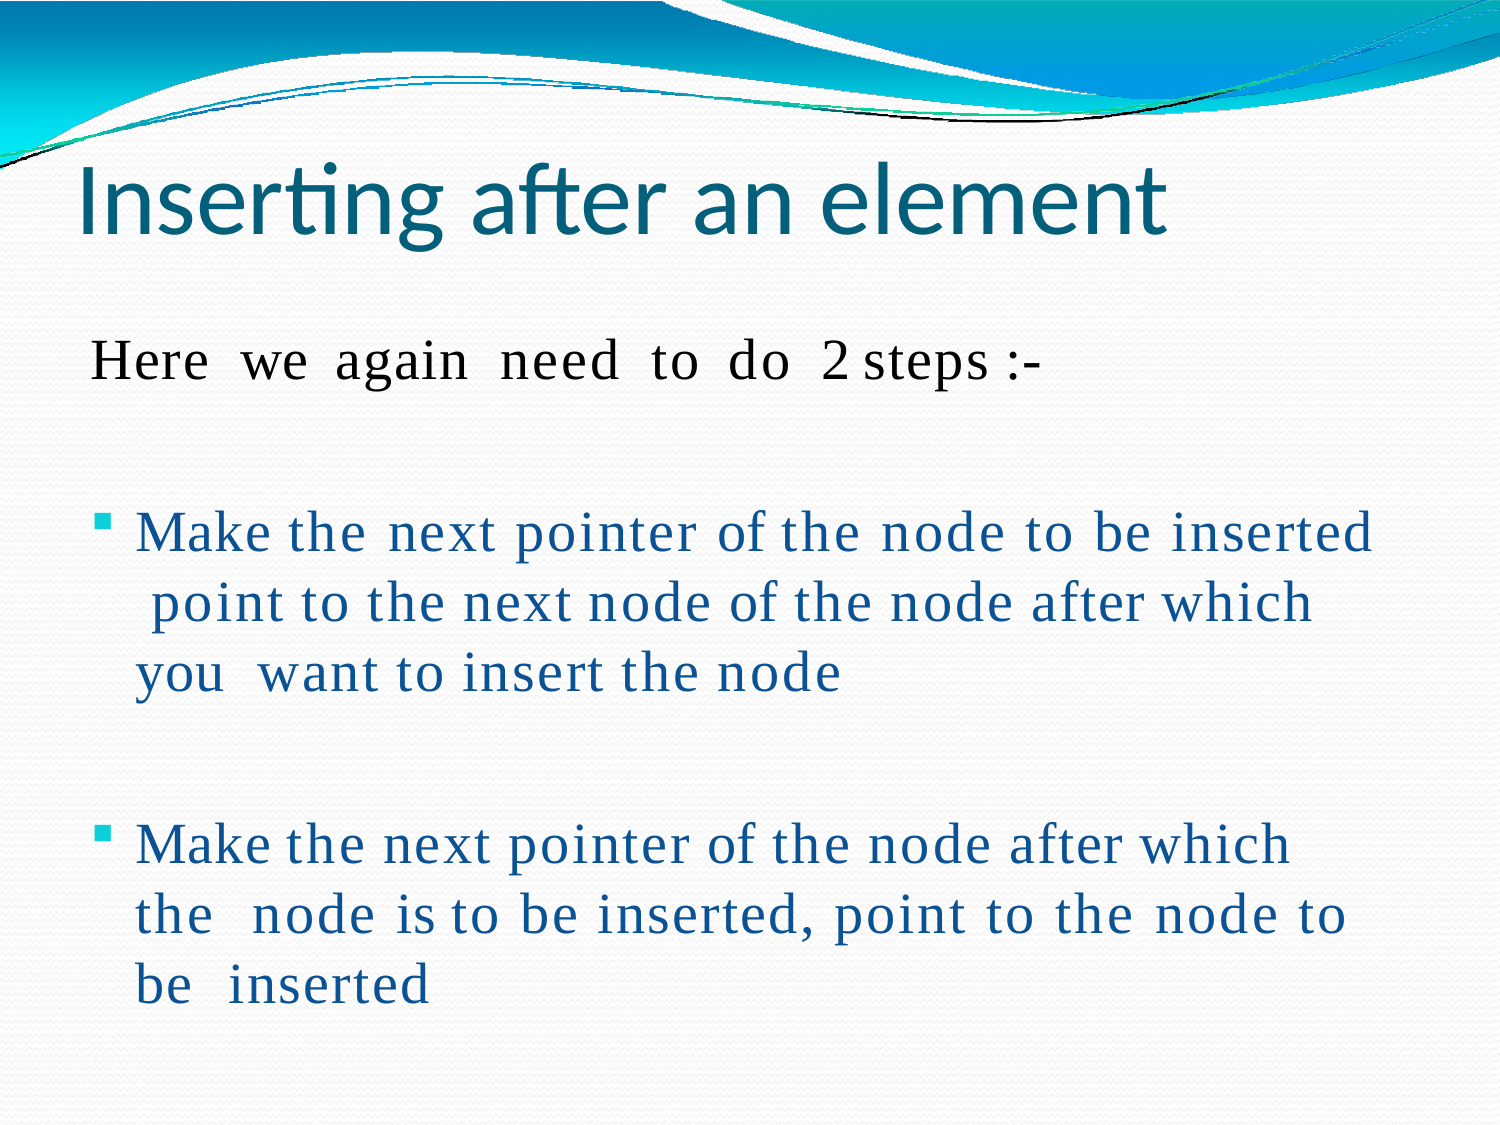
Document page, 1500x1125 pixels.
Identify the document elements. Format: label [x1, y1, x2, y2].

text_box [0, 0, 1500, 1125]
